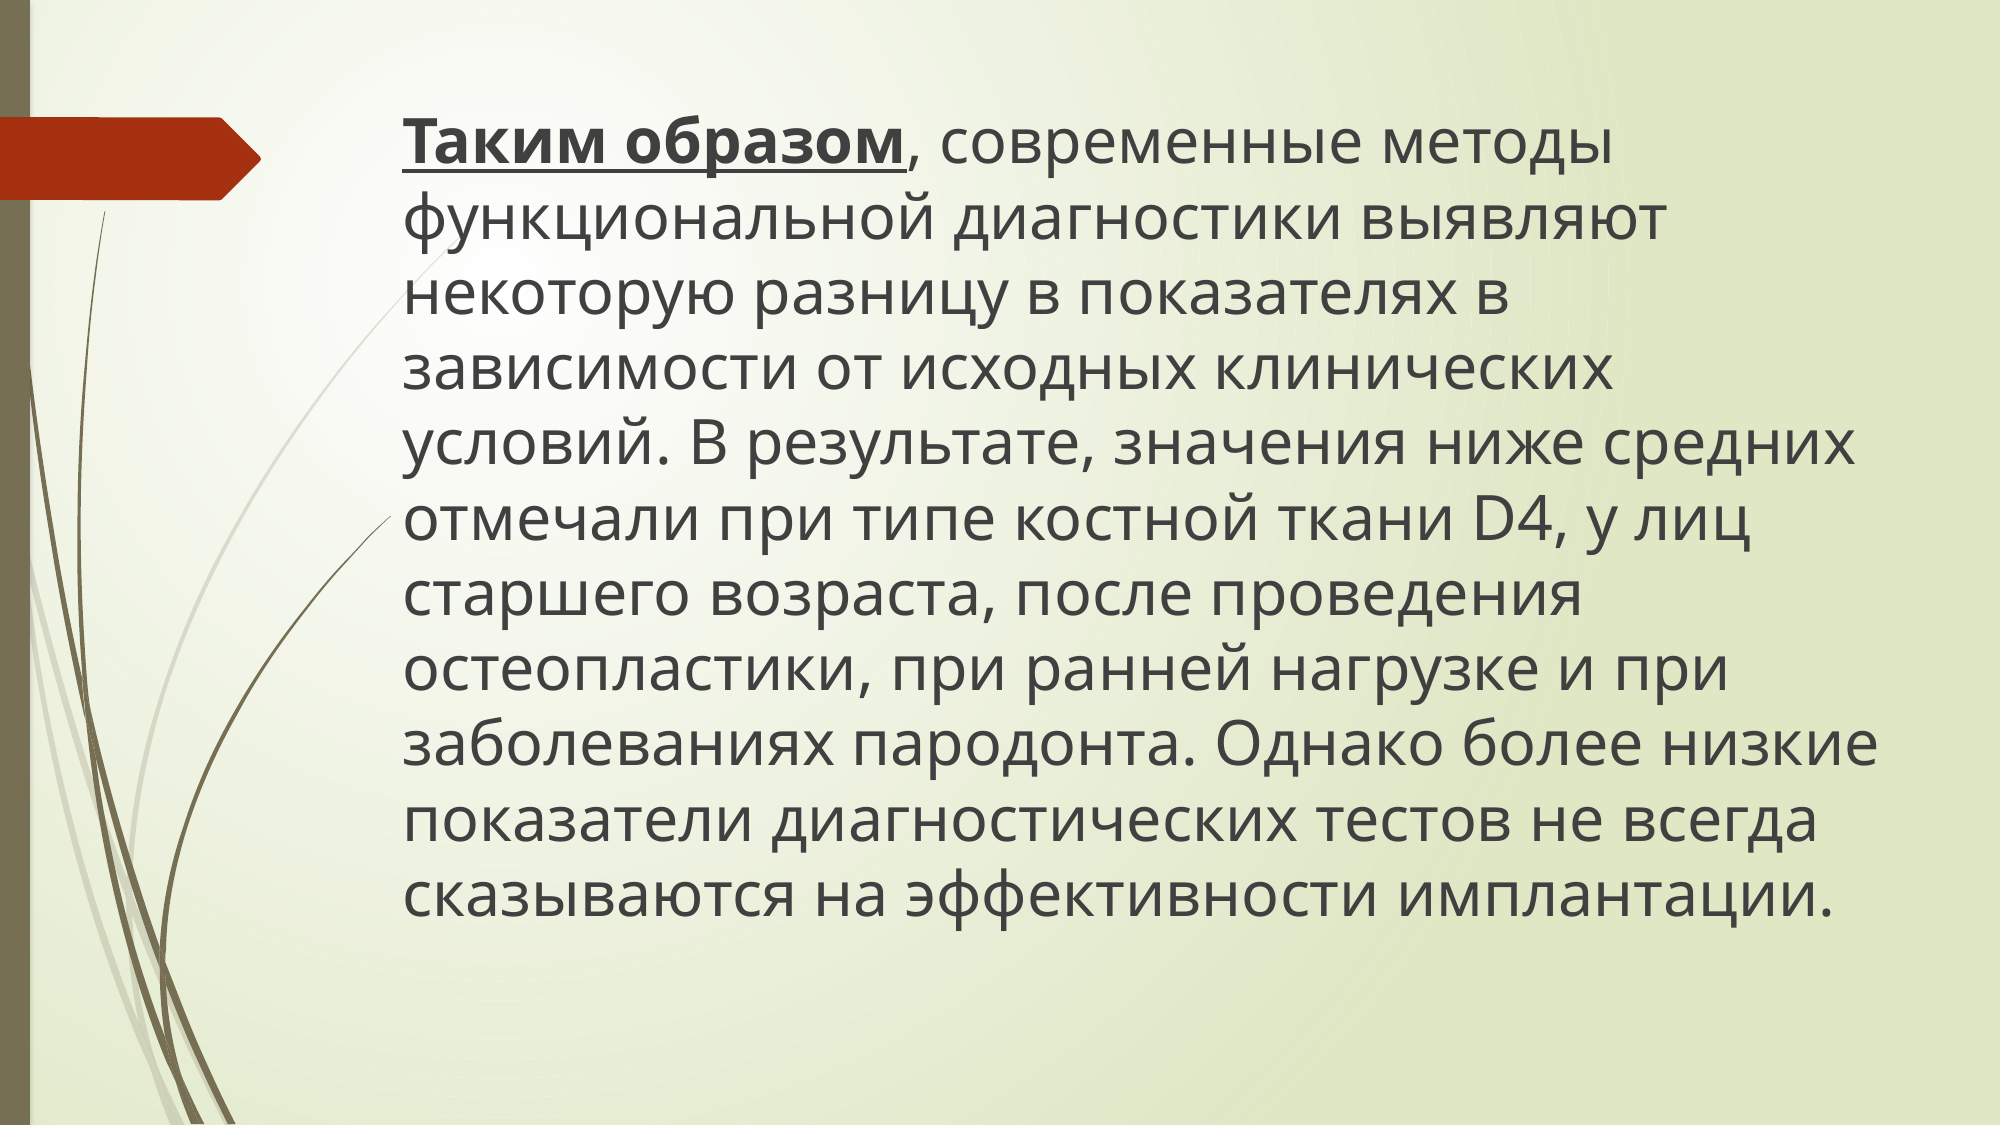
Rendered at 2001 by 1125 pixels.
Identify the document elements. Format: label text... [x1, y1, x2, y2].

list Таким образом, современные методы функциональной диагностики выявляют некоторую разницу в показателях в зависимости от исходных клинических условий. В результате, значения ниже средних отмечали при типе костной ткани D4, у лиц старшего возраста, после проведения остеопластики, при ранней нагрузке и при заболеваниях пародонта. Однако более низкие показатели диагностических тестов не всегда сказываются на эффективности имплантации. [387, 93, 1907, 1010]
